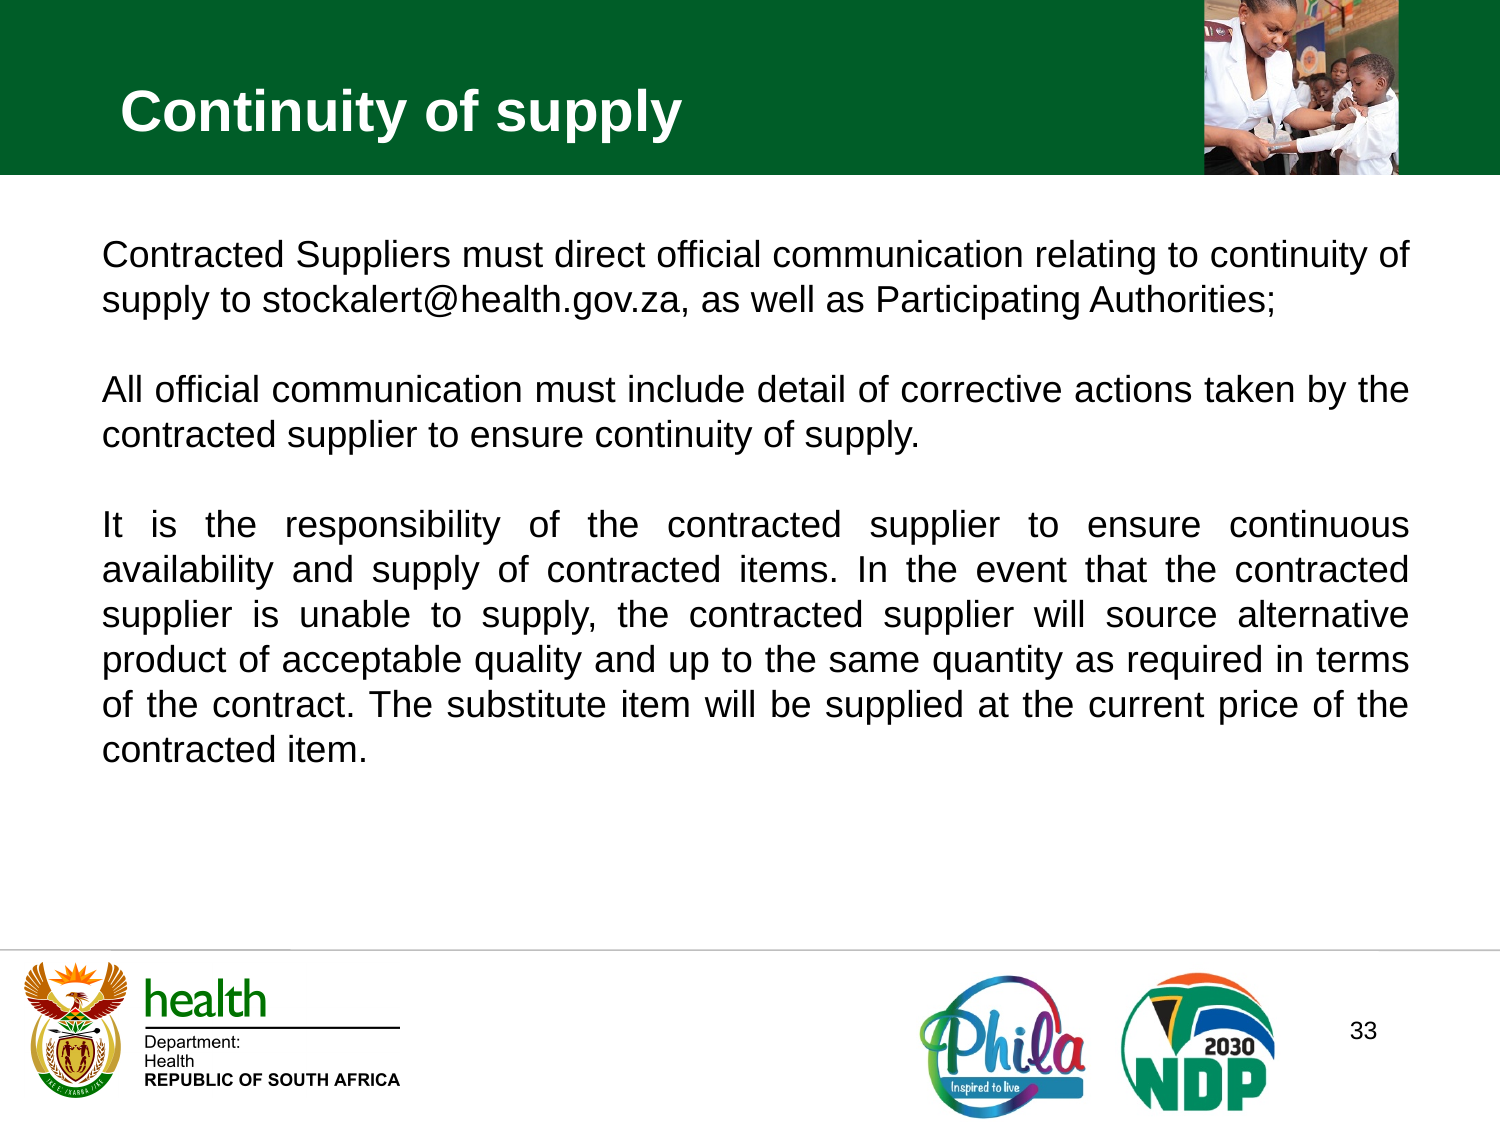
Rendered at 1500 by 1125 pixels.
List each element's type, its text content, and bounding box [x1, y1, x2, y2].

picture [1115, 962, 1290, 1006]
picture [916, 972, 1092, 1006]
picture [1204, 0, 1399, 175]
title 33 [620, 1006, 1400, 1125]
picture [24, 962, 400, 1098]
text_box Continuity of supply [105, 0, 1018, 151]
text_box Contracted Suppliers must direct official communication relating to continuity of supply to stockalert@health.gov.za, as well as Participating Authorities; All official communication must include detail of corrective actions taken by the contracted supplier to ensure continuity of supply. It is the responsibility of the contracted supplier to ensure continuous availability and supply of contracted items. In the event that the contracted supplier is unable to supply, the contracted supplier will source alternative product of acceptable quality and up to the same quantity as required in terms of the contract. The substitute item will be supplied at the current price of the contracted item. [76, 222, 1425, 778]
